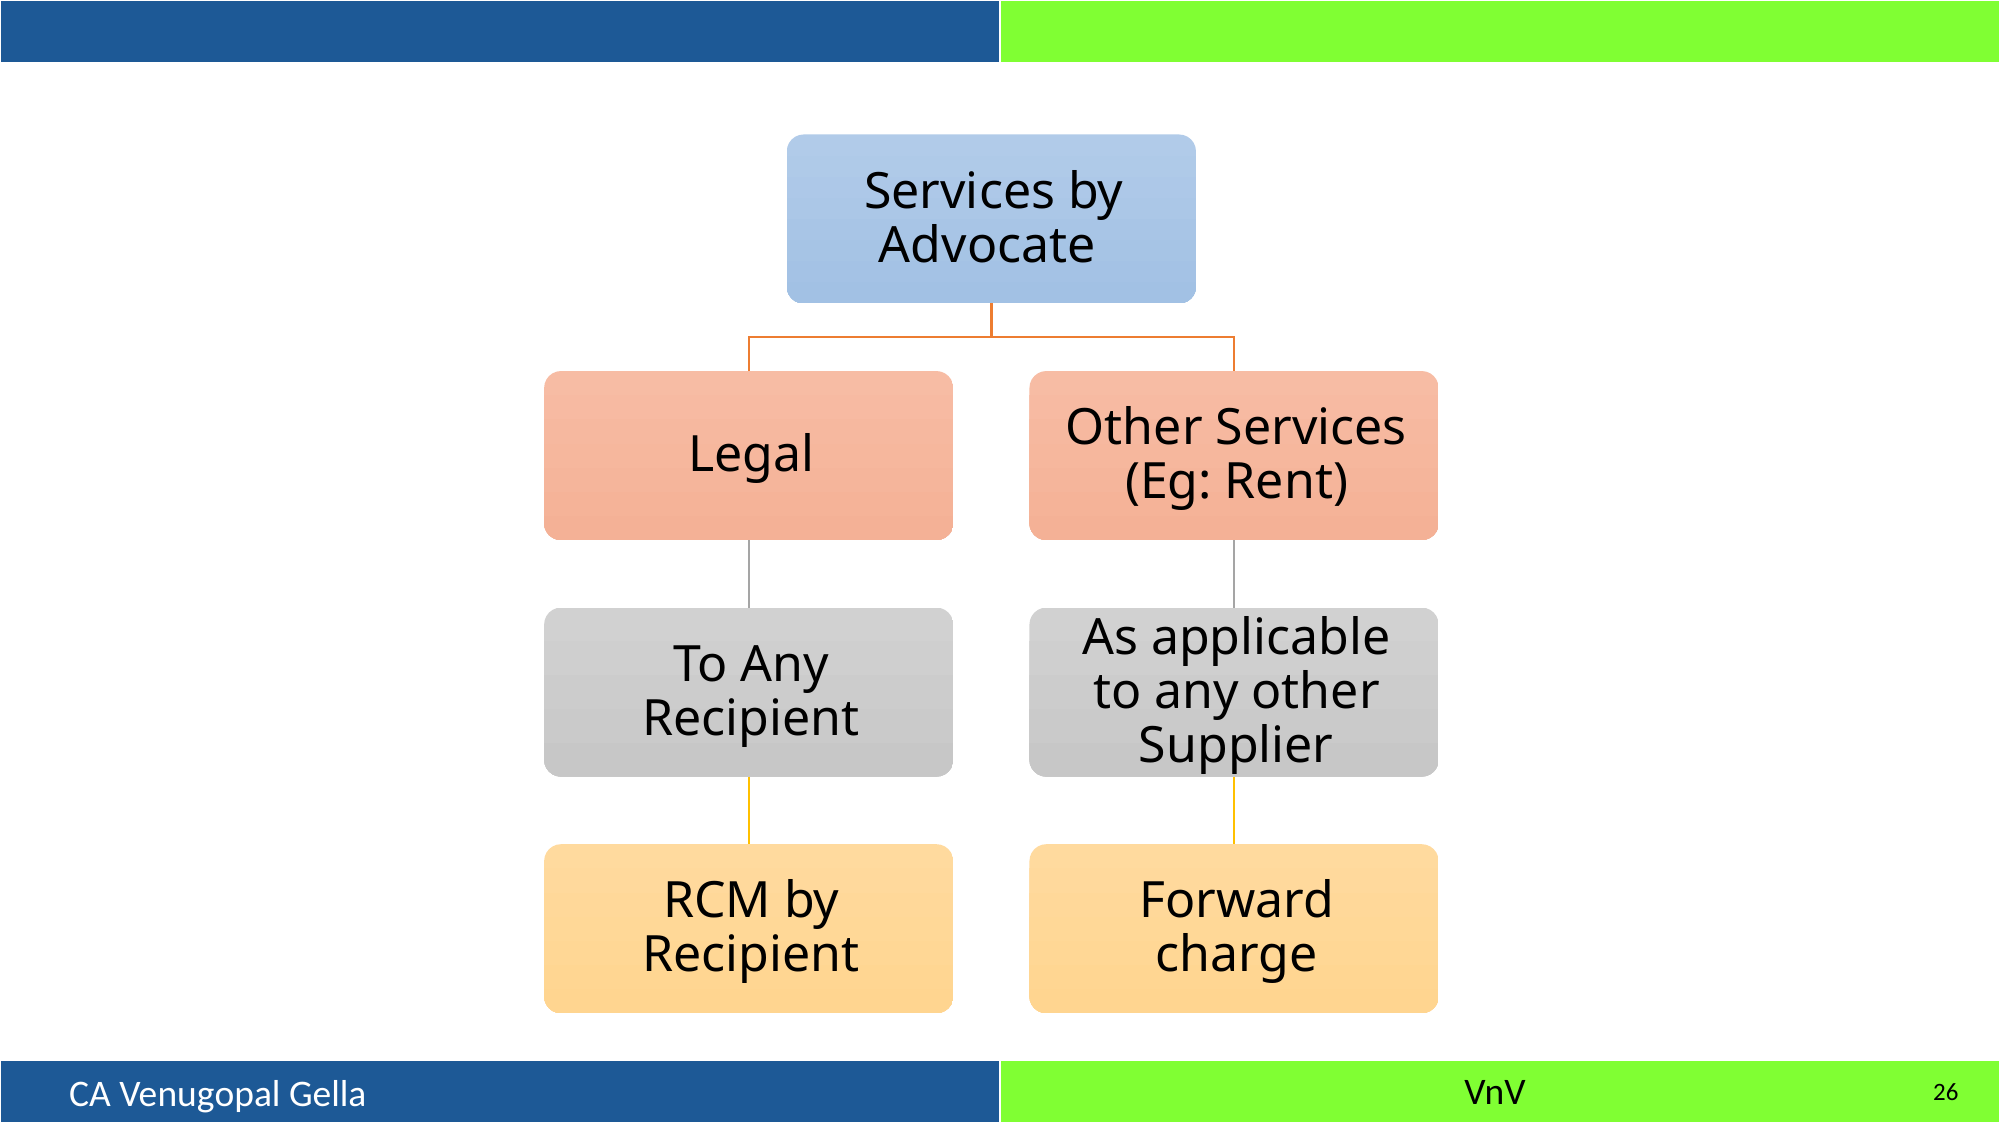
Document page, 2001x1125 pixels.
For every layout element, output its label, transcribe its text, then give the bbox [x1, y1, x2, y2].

slide_number 26 [1523, 1060, 1974, 1121]
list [120, 134, 1863, 1014]
